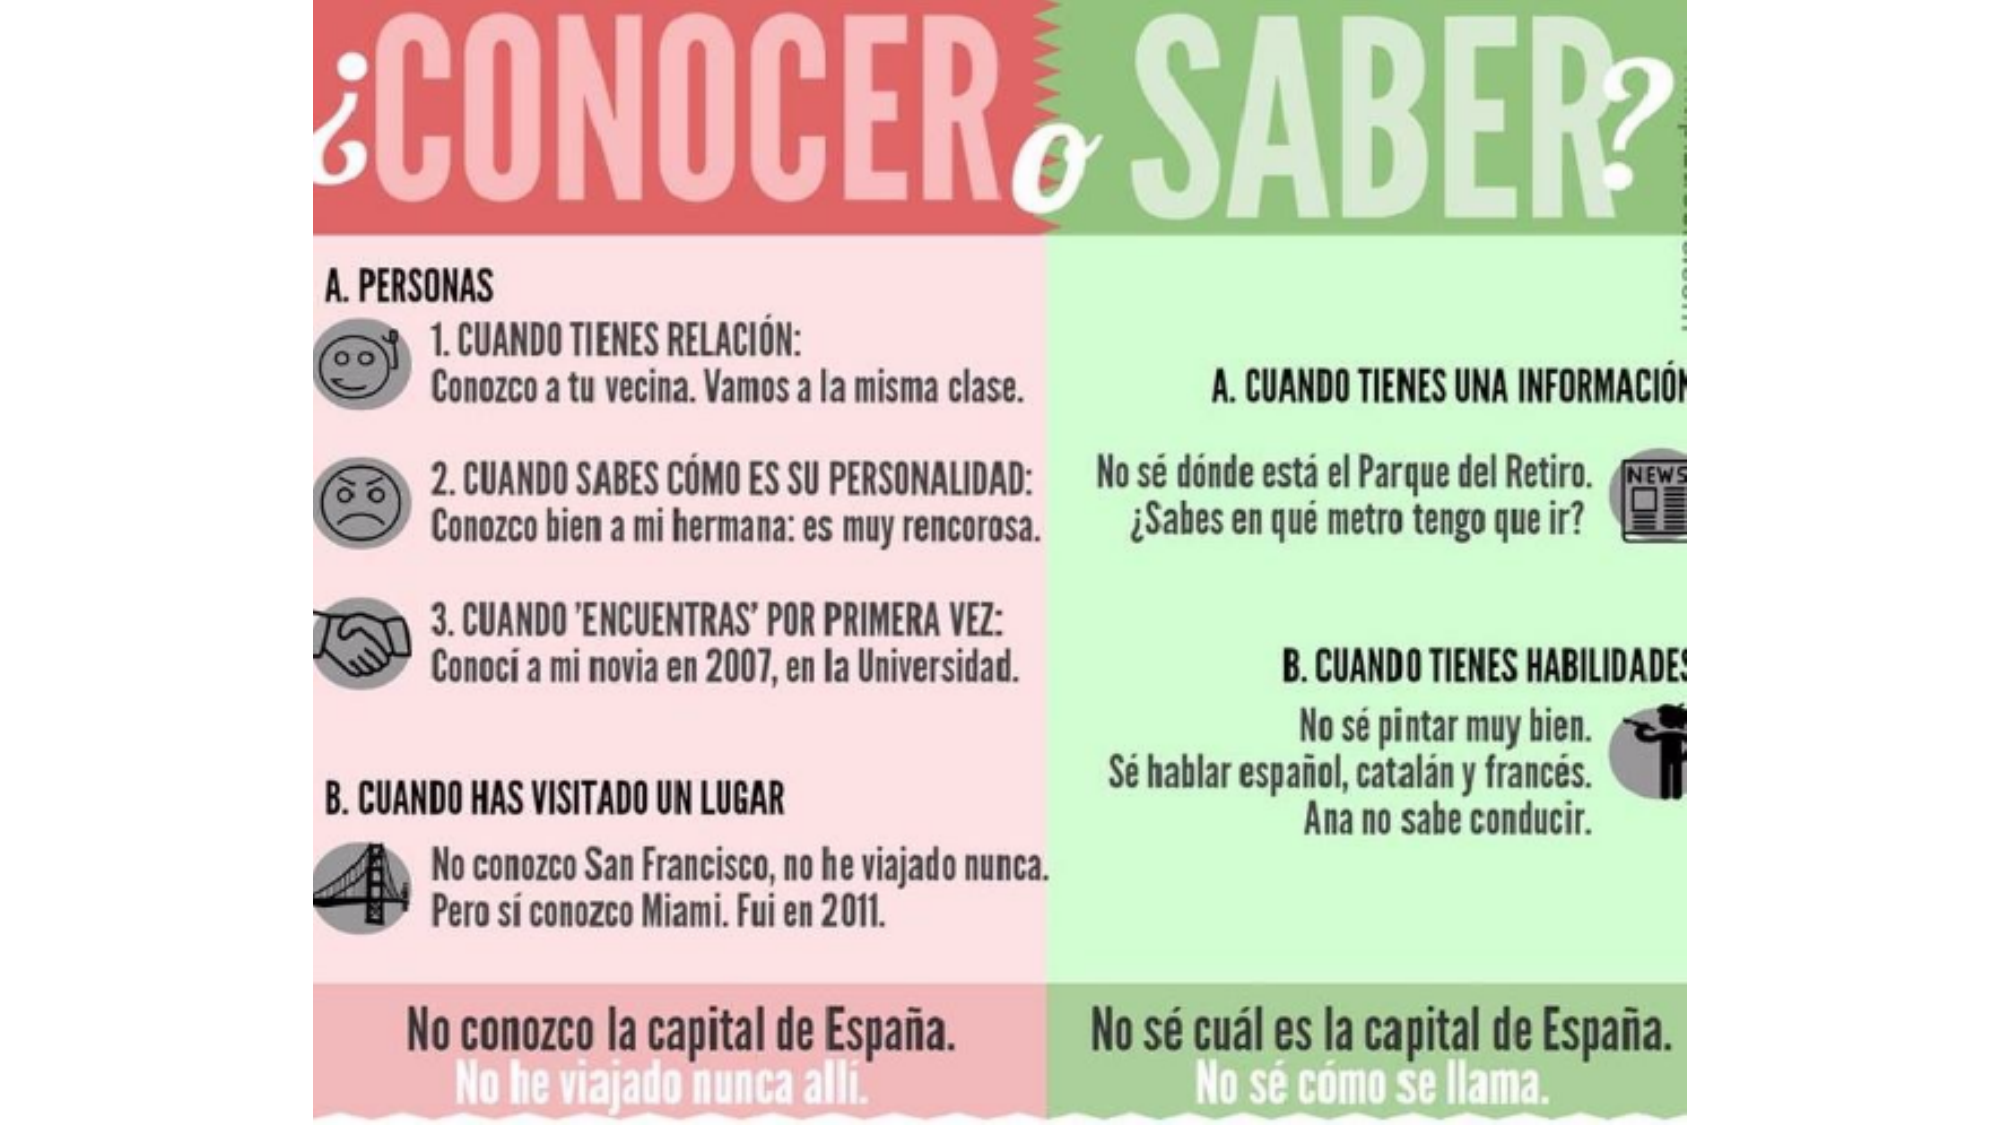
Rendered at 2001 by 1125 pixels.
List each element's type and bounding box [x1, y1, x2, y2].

picture [313, 0, 1687, 1125]
